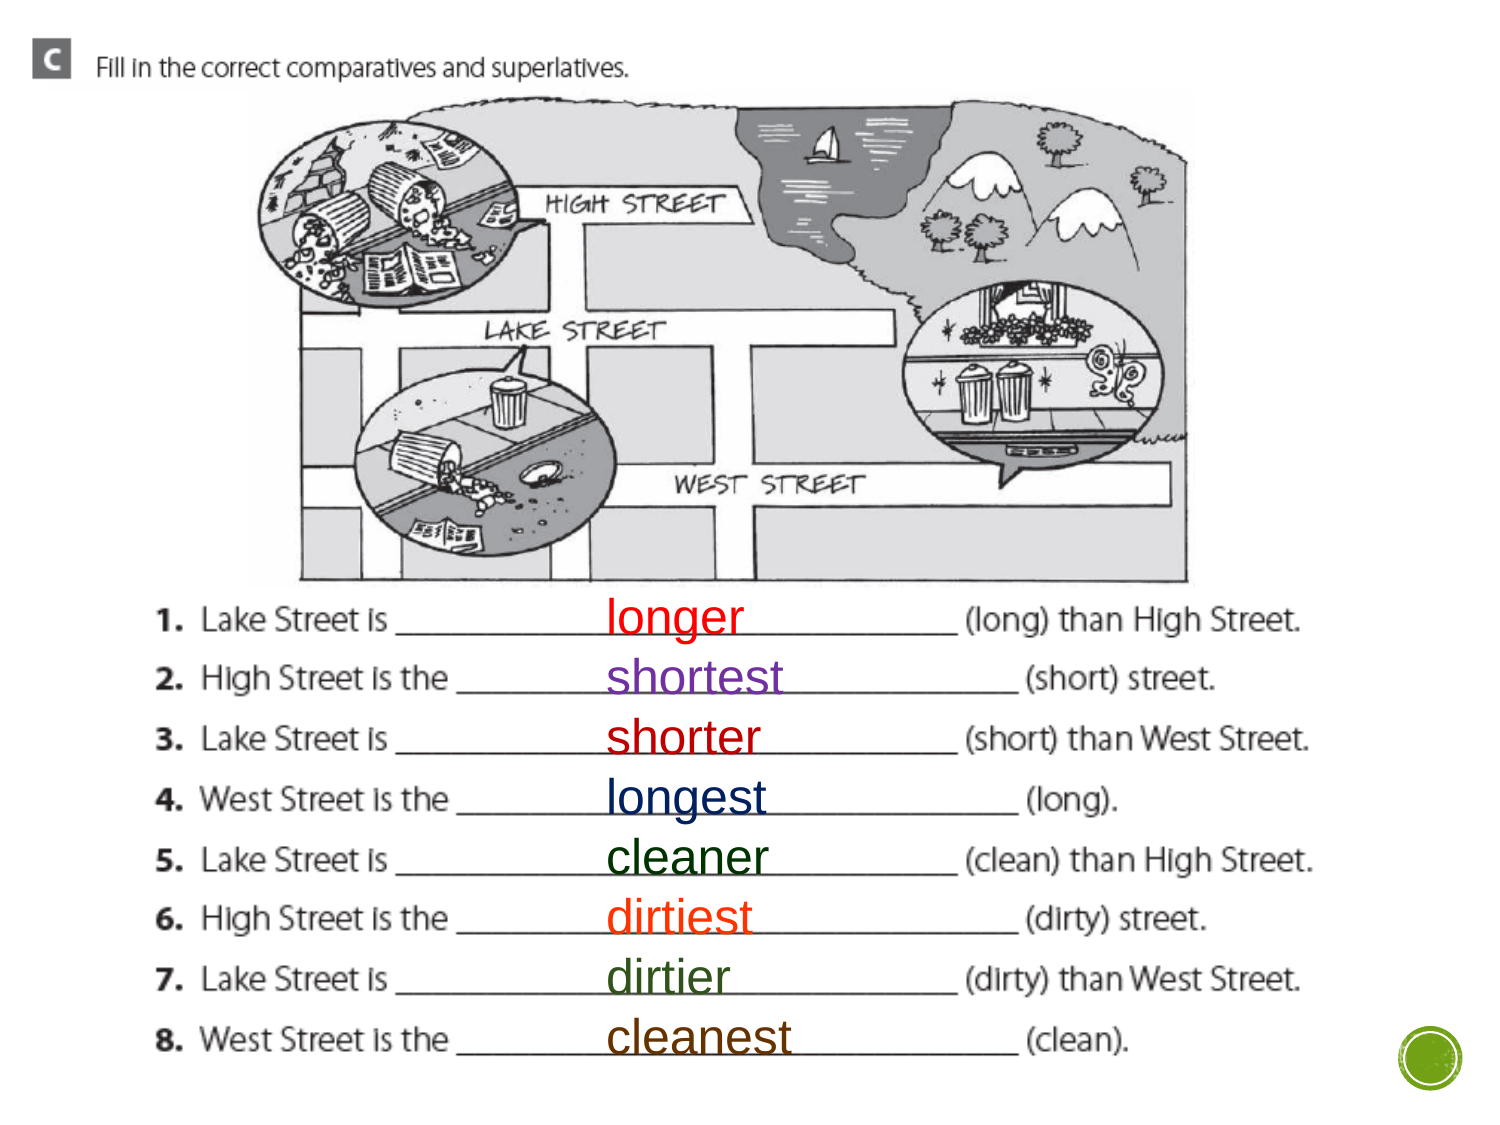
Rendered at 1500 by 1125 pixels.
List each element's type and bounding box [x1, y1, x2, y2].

picture [147, 591, 1327, 1077]
picture [21, 25, 1195, 589]
